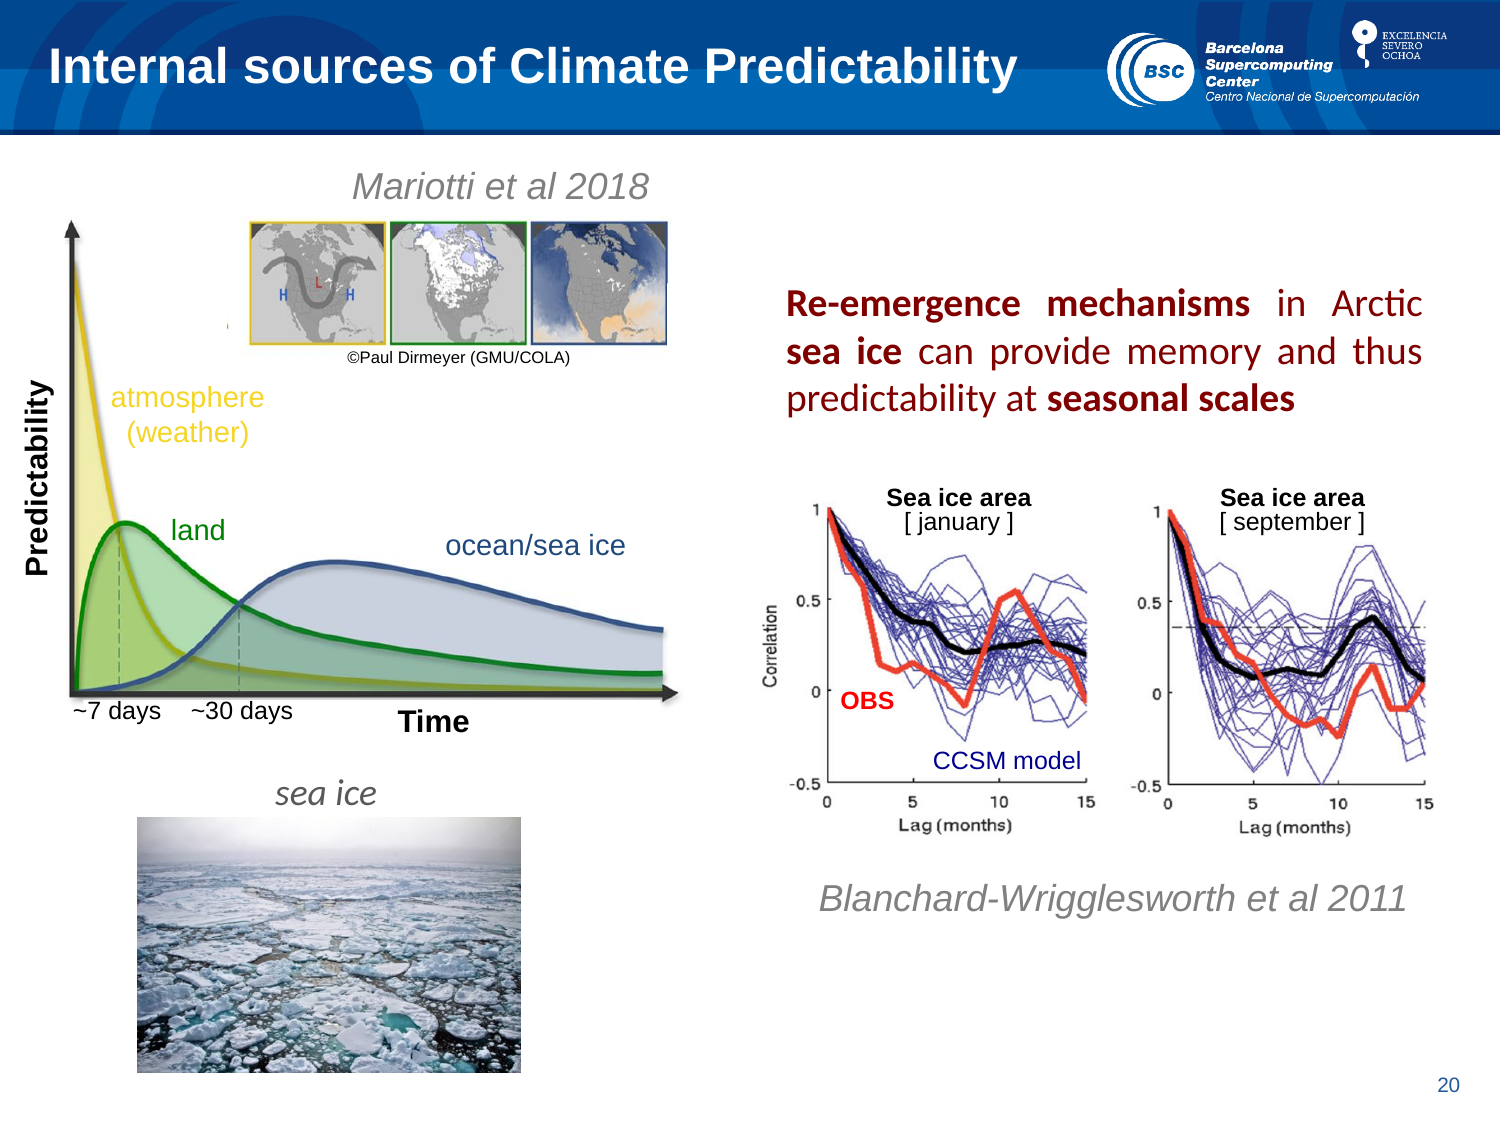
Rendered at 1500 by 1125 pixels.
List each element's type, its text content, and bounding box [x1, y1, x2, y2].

text_box sea ice [260, 760, 513, 816]
picture [0, 0, 1500, 135]
text_box Internal sources of Climate Predictability [25, 26, 1042, 114]
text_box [1, 216, 794, 751]
text_box Re-emergence mechanisms in Arctic sea ice can provide memory and thus predictability at seasonal scales [799, 269, 1438, 427]
text_box Mariotti et al 2018 [337, 154, 665, 214]
picture [137, 817, 521, 1074]
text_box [731, 449, 1457, 928]
